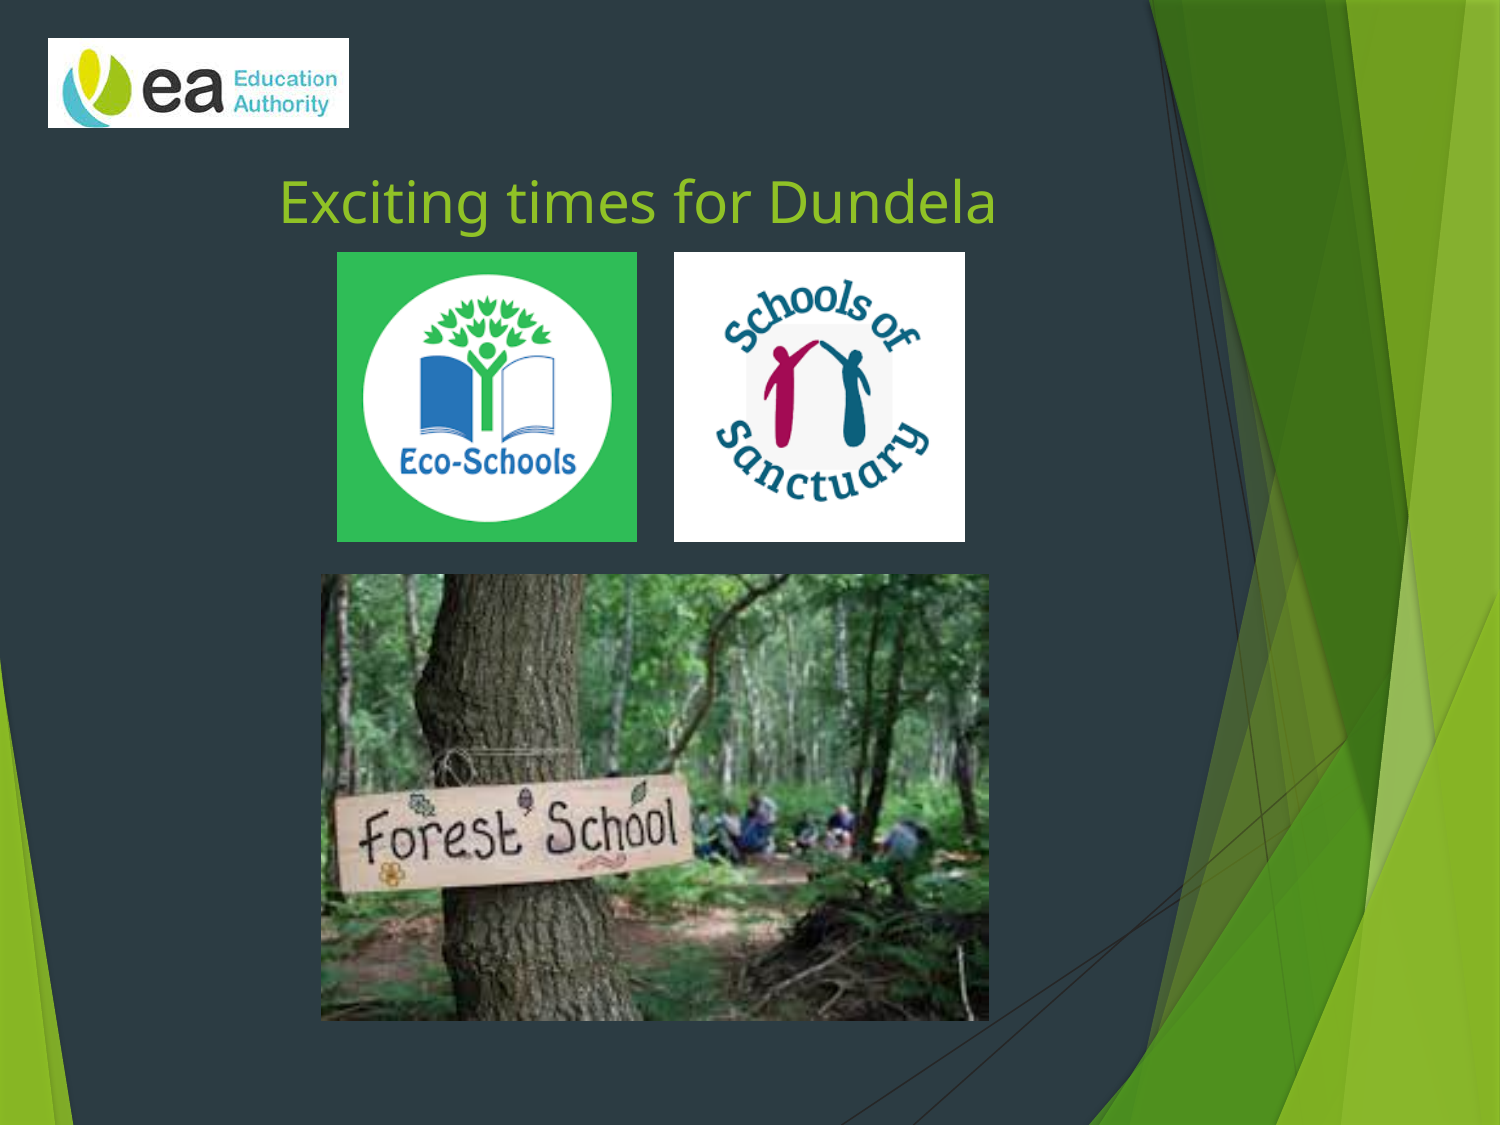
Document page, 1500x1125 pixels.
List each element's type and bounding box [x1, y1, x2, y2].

picture [47, 38, 349, 129]
picture [674, 251, 965, 543]
text_box [0, 0, 1500, 1125]
list [320, 573, 989, 1022]
picture [337, 251, 638, 543]
